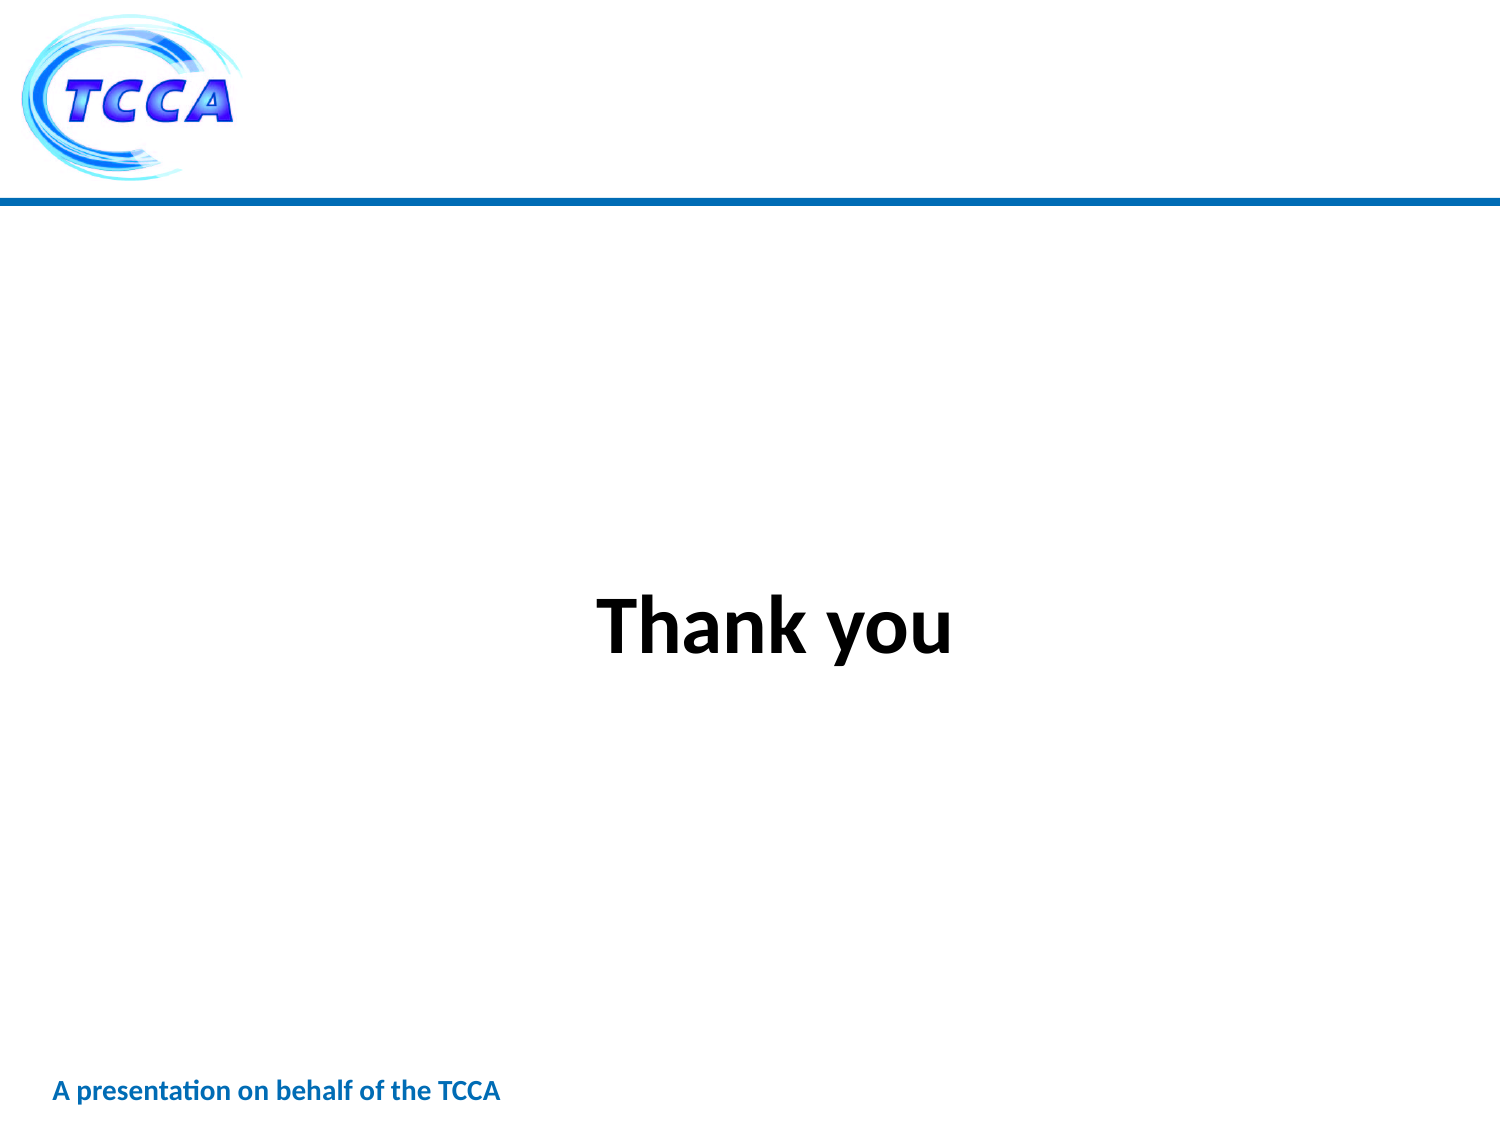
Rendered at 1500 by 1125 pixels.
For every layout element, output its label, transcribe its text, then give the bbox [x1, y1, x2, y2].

picture [21, 14, 243, 181]
list Thank you [100, 562, 1451, 698]
